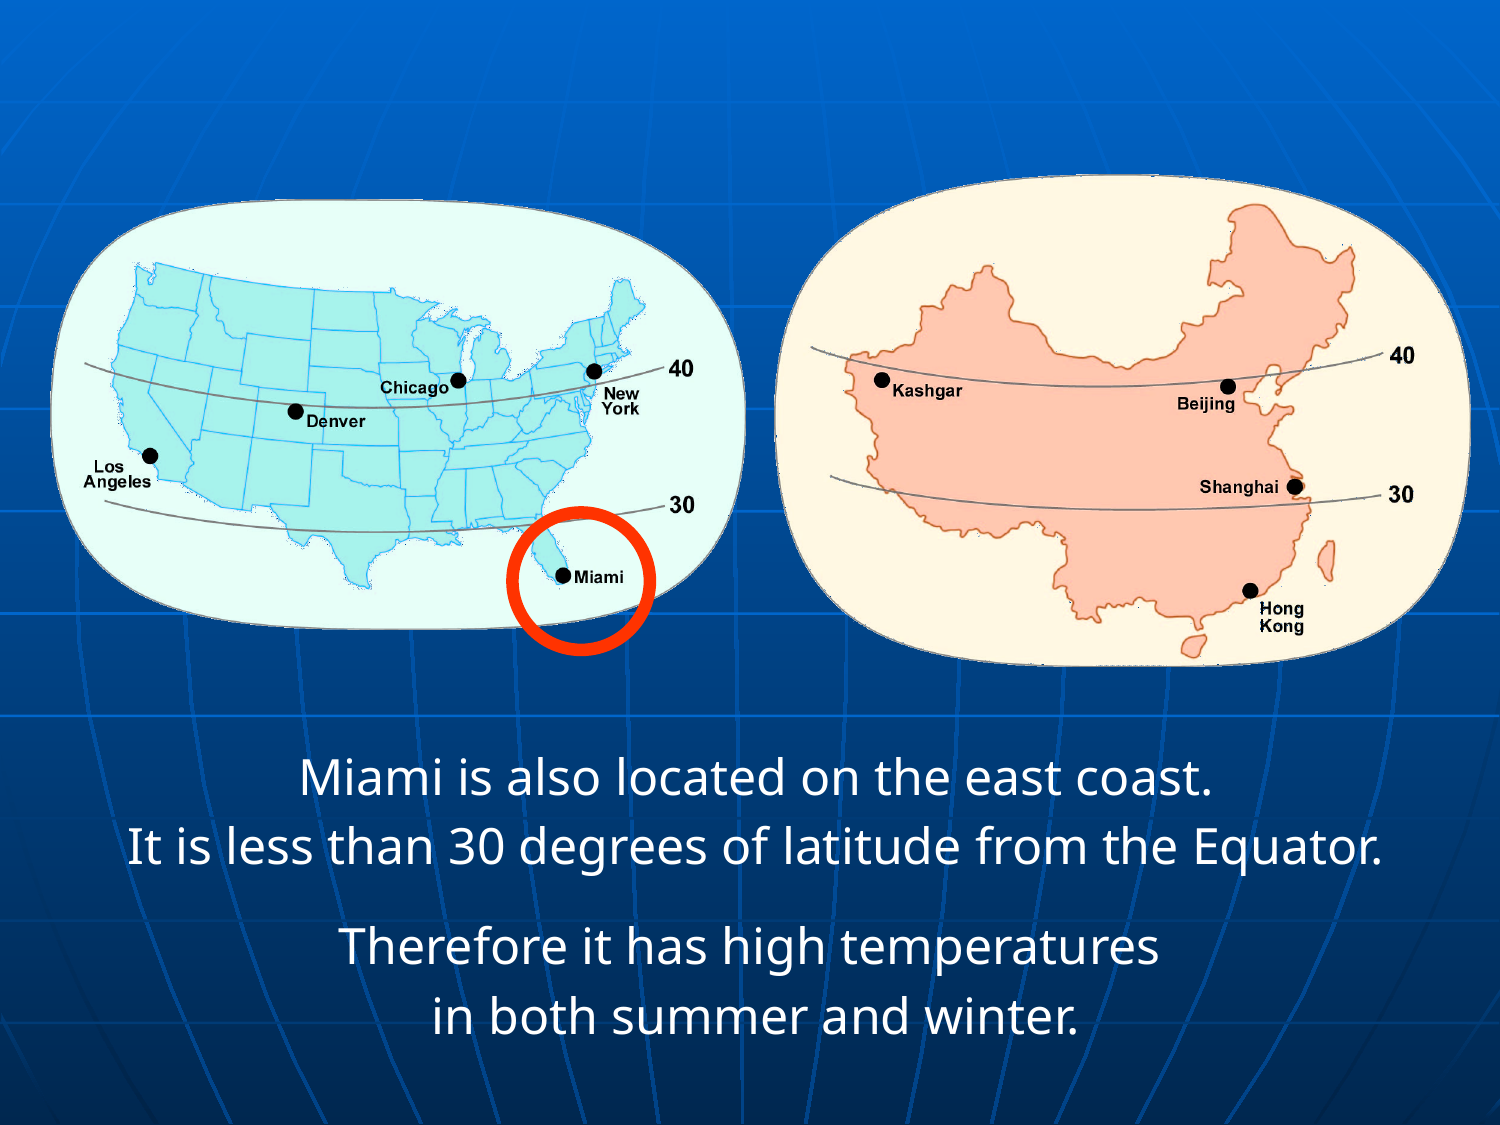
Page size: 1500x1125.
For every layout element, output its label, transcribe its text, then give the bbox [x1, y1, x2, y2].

text_box [542, 638, 620, 650]
subtitle Miami is also located on the east coast. It is less than 30 degrees of latitude from the Equator. Therefore it has high temperatures in both summer and winter. [37, 737, 1475, 1125]
picture [49, 199, 747, 630]
picture [774, 174, 1472, 667]
